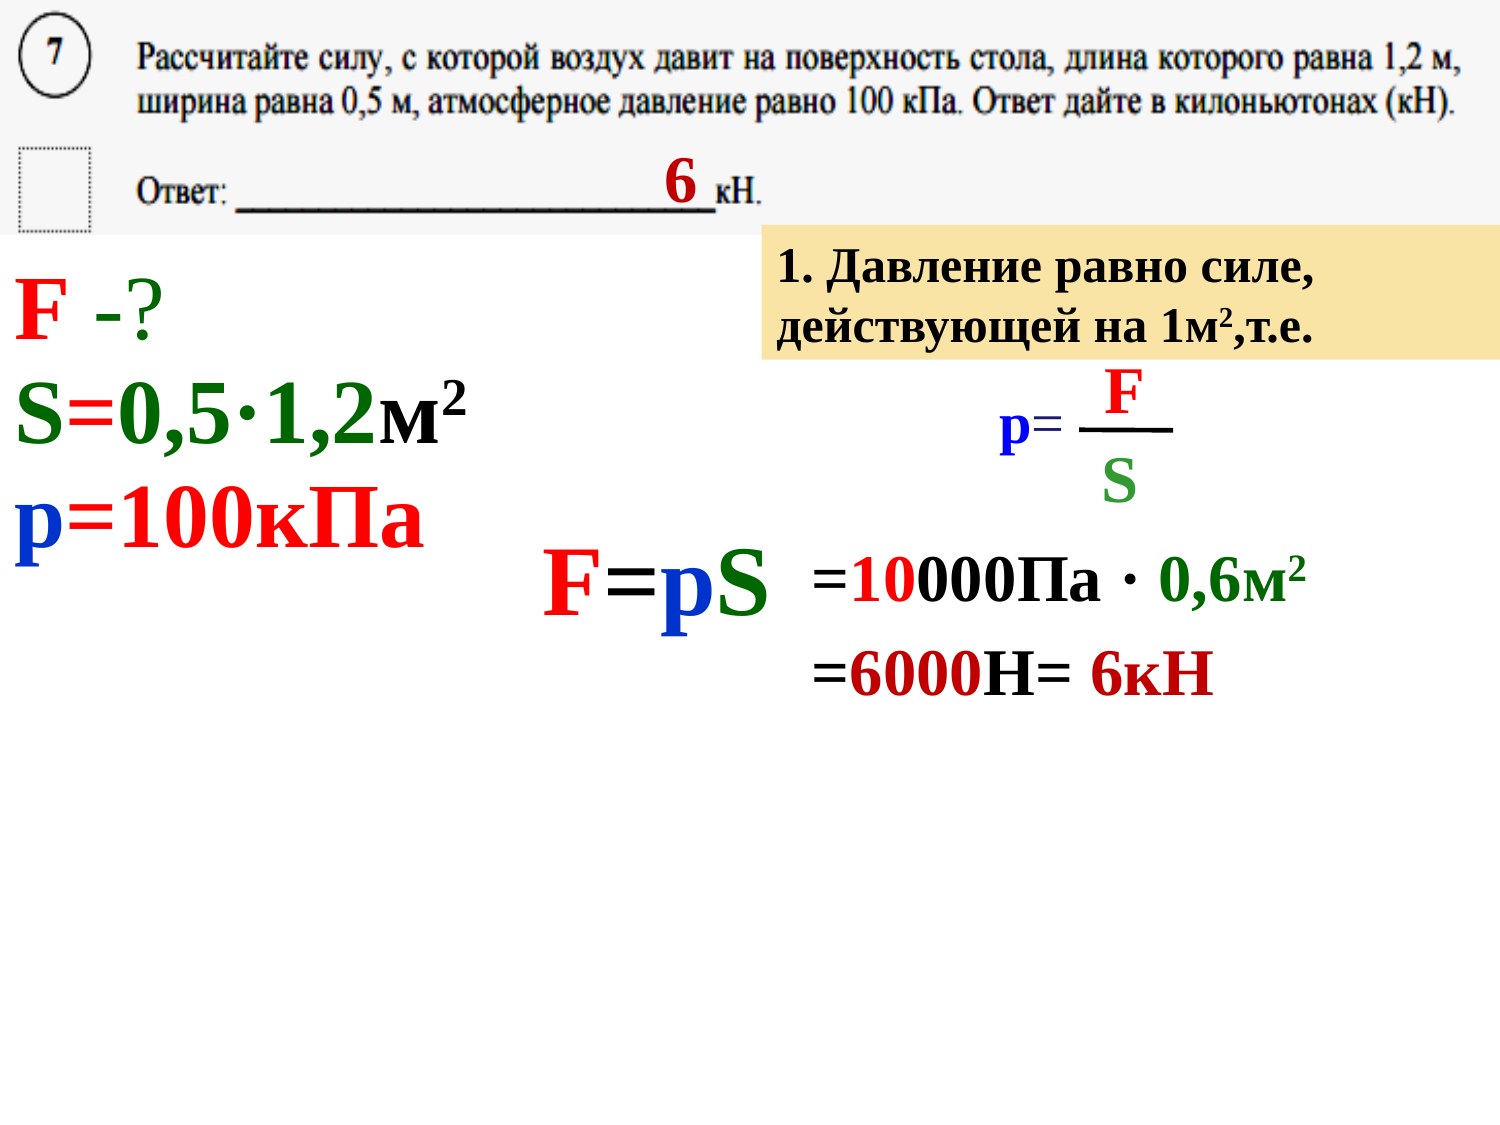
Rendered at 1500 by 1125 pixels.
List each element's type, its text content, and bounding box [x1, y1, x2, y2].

text_box =10000Па · 0,6м2 [809, 527, 1372, 622]
text_box F=pS [527, 508, 809, 643]
text_box F -? S=0,5·1,2м2 p=100кПа [0, 246, 528, 678]
picture [0, 0, 1500, 235]
text_box 1. Давление равно силе, действующей на 1м2,т.е. [761, 242, 1500, 360]
text_box =6000Н= 6кН [796, 621, 1243, 716]
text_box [984, 339, 1223, 527]
